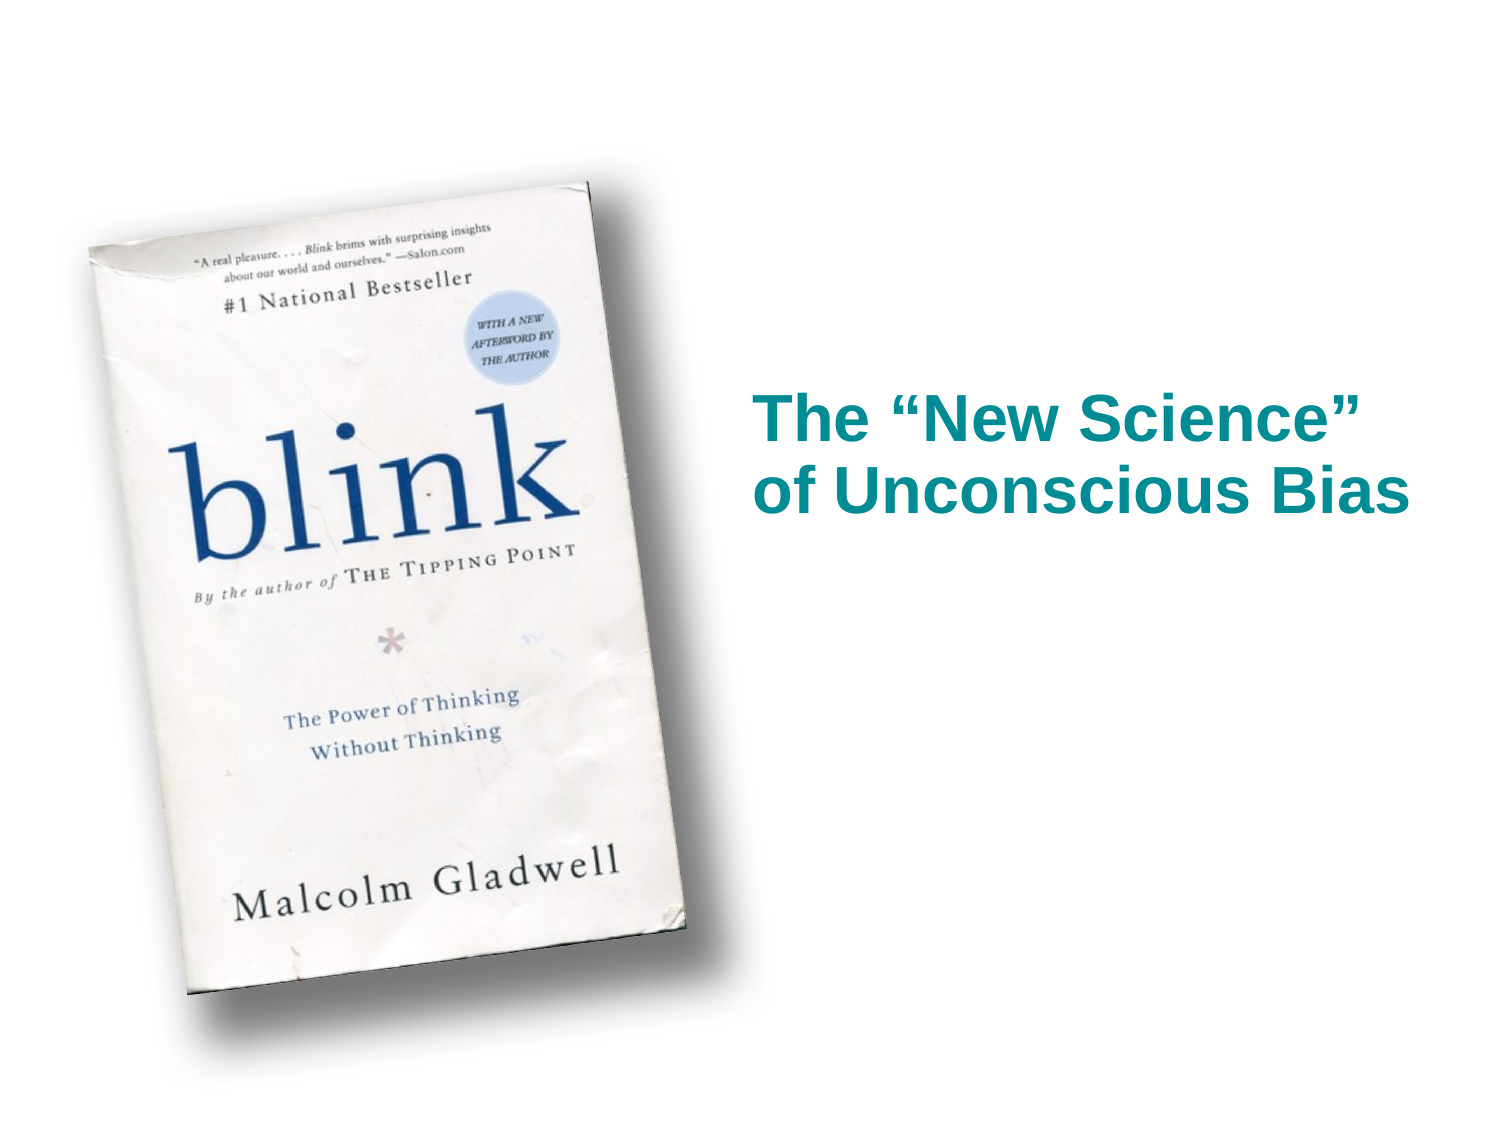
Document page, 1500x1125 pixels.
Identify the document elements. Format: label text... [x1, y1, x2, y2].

picture [89, 182, 687, 995]
title The “New Science” of Unconscious Bias [737, 299, 1438, 613]
